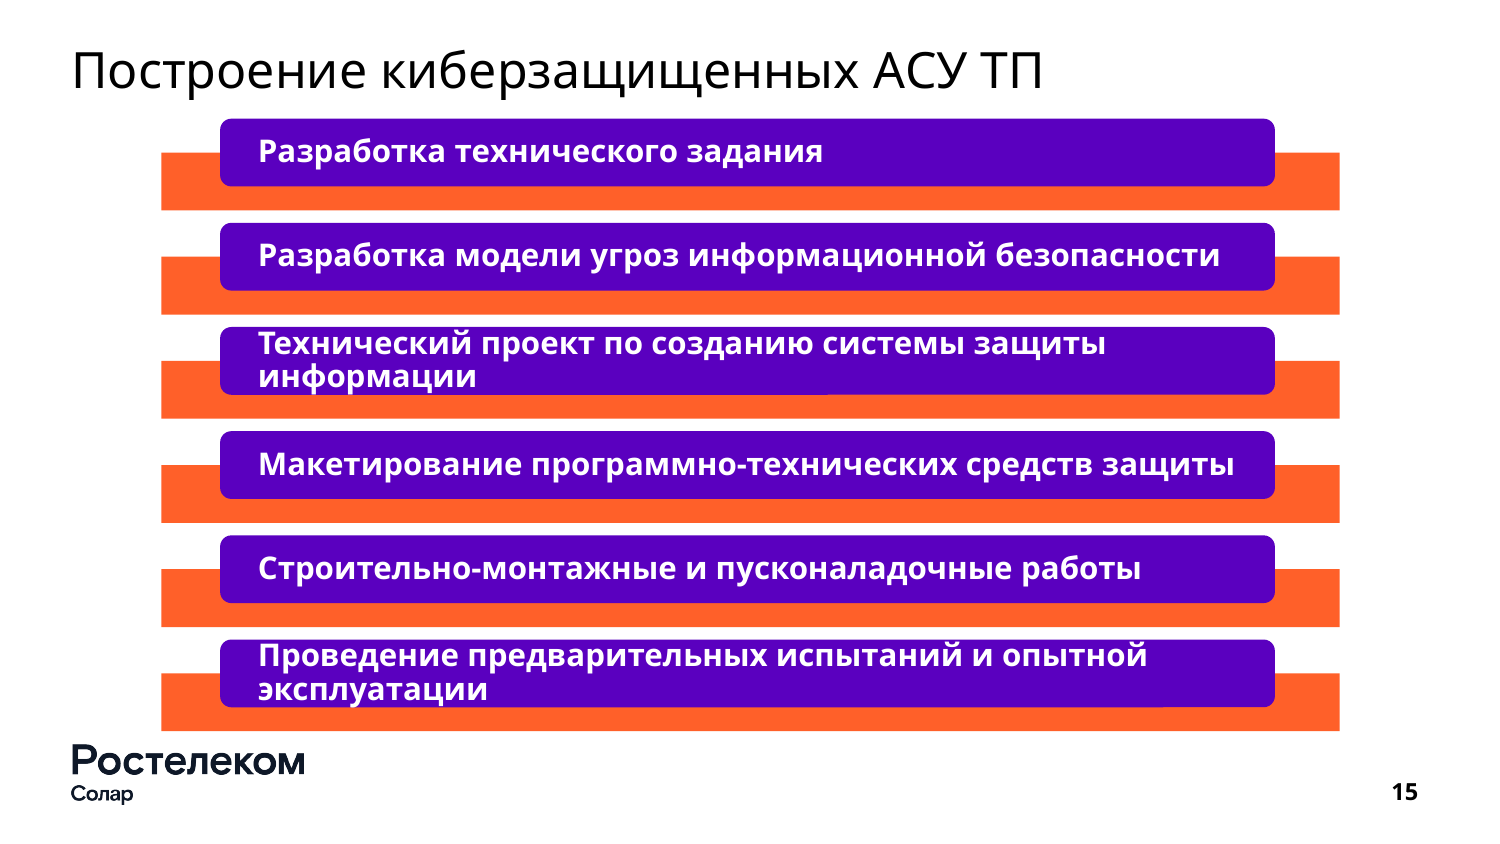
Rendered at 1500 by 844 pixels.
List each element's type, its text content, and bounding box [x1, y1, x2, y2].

picture [71, 744, 304, 805]
title Построение киберзащищенных АСУ ТП [71, 37, 1420, 109]
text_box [161, 99, 1340, 750]
